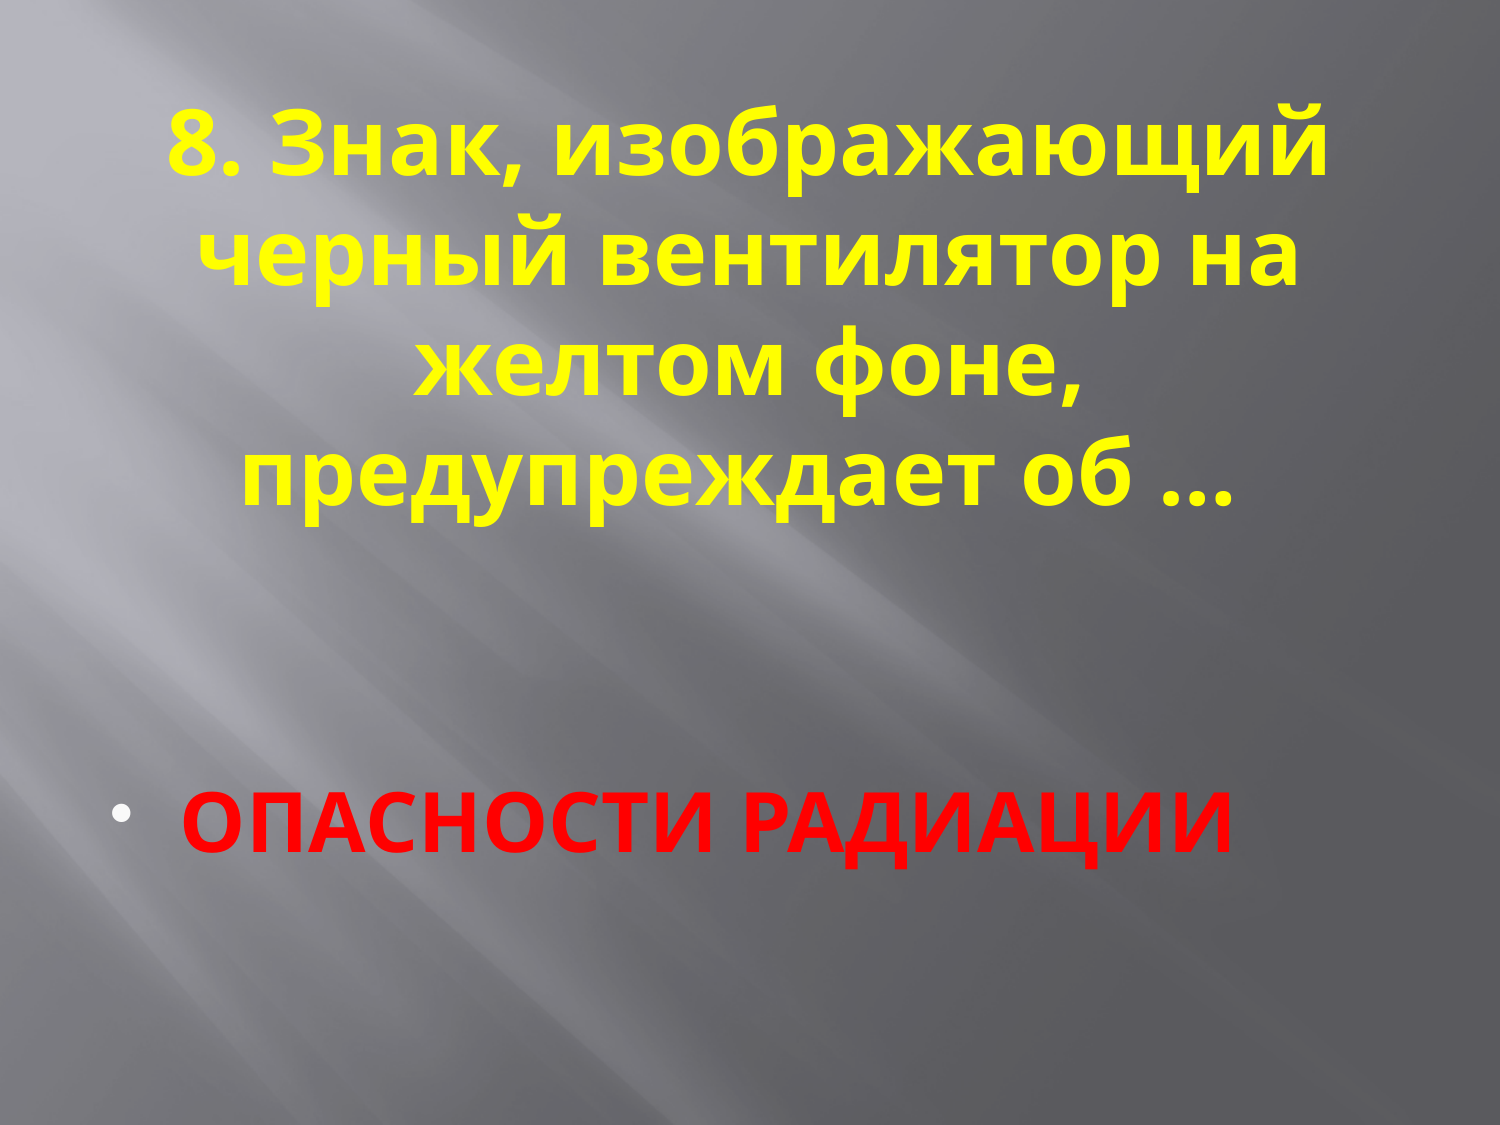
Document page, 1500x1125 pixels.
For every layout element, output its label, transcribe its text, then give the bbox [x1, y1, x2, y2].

title 8. Знак, изображающий черный вентилятор на желтом фоне, предупреждает об … [75, 45, 1425, 563]
list ОПАСНОСТИ РАДИАЦИИ [74, 761, 1426, 938]
